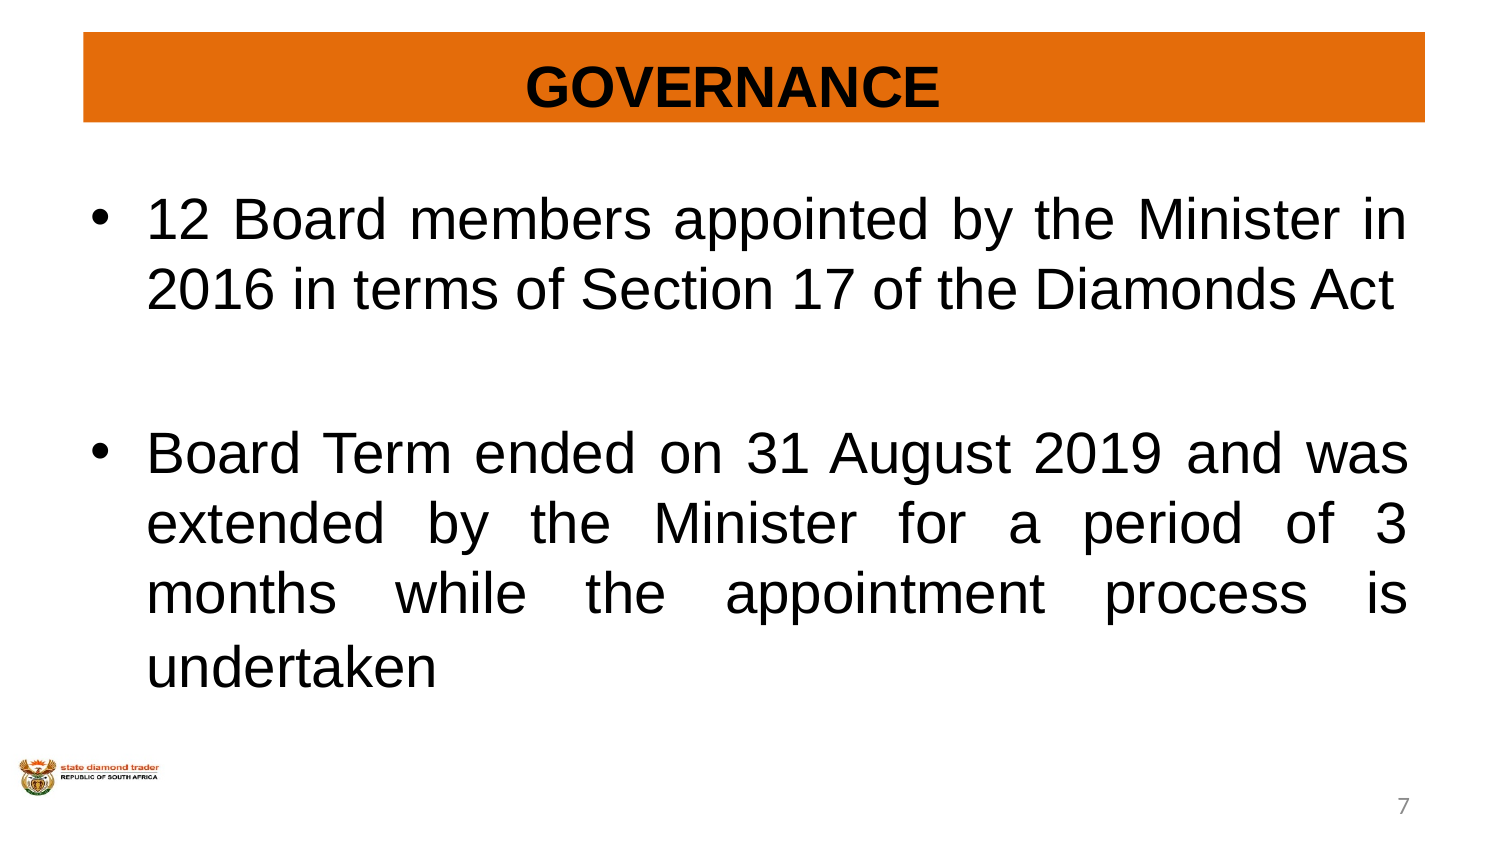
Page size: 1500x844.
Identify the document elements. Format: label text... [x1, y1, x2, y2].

list 12 Board members appointed by the Minister in 2016 in terms of Section 17 of the Diamonds Act Board Term ended on 31 August 2019 and was extended by the Minister for a period of 3 months while the appointment process is undertaken [75, 173, 1425, 731]
title GOVERNANCE [81, 30, 1427, 124]
slide_number 7 [1074, 782, 1425, 827]
picture [0, 710, 178, 844]
